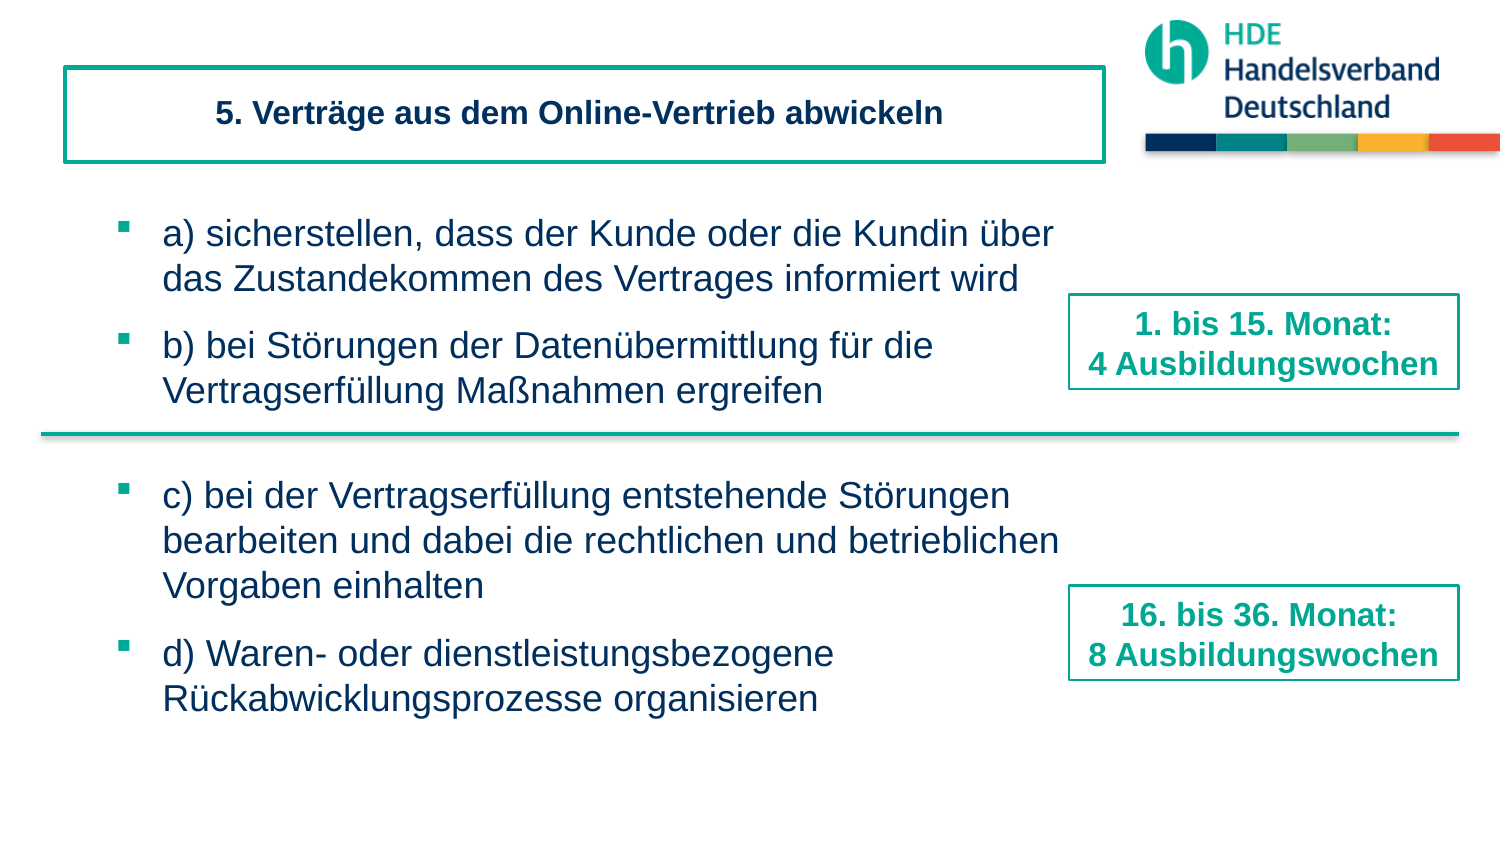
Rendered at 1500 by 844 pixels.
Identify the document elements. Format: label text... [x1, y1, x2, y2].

picture [1145, 20, 1439, 118]
text_box 1. bis 15. Monat: 4 Ausbildungswochen [1068, 294, 1459, 389]
text_box 16. bis 36. Monat: 8 Ausbildungswochen [1068, 585, 1459, 681]
list a) sicherstellen, dass der Kunde oder die Kundin über das Zustandekommen des Vertrages informiert wird b) bei Störungen der Datenübermittlung für die Vertragserfüllung Maßnahmen ergreifen c) bei der Vertragserfüllung entstehende Störungen bearbeiten und dabei die rechtlichen und betrieblichen Vorgaben einhalten d) Waren- oder dienstleistungsbezogene Rückabwicklungsprozesse organisieren [100, 444, 1118, 794]
list 5. Verträge aus dem Online-Vertrieb abwickeln [63, 65, 1106, 164]
list a) sicherstellen, dass der Kunde oder die Kundin über das Zustandekommen des Vertrages informiert wird b) bei Störungen der Datenübermittlung für die Vertragserfüllung Maßnahmen ergreifen c) bei der Vertragserfüllung entstehende Störungen bearbeiten und dabei die rechtlichen und betrieblichen Vorgaben einhalten d) Waren- oder dienstleistungsbezogene Rückabwicklungsprozesse organisieren [100, 209, 1118, 430]
